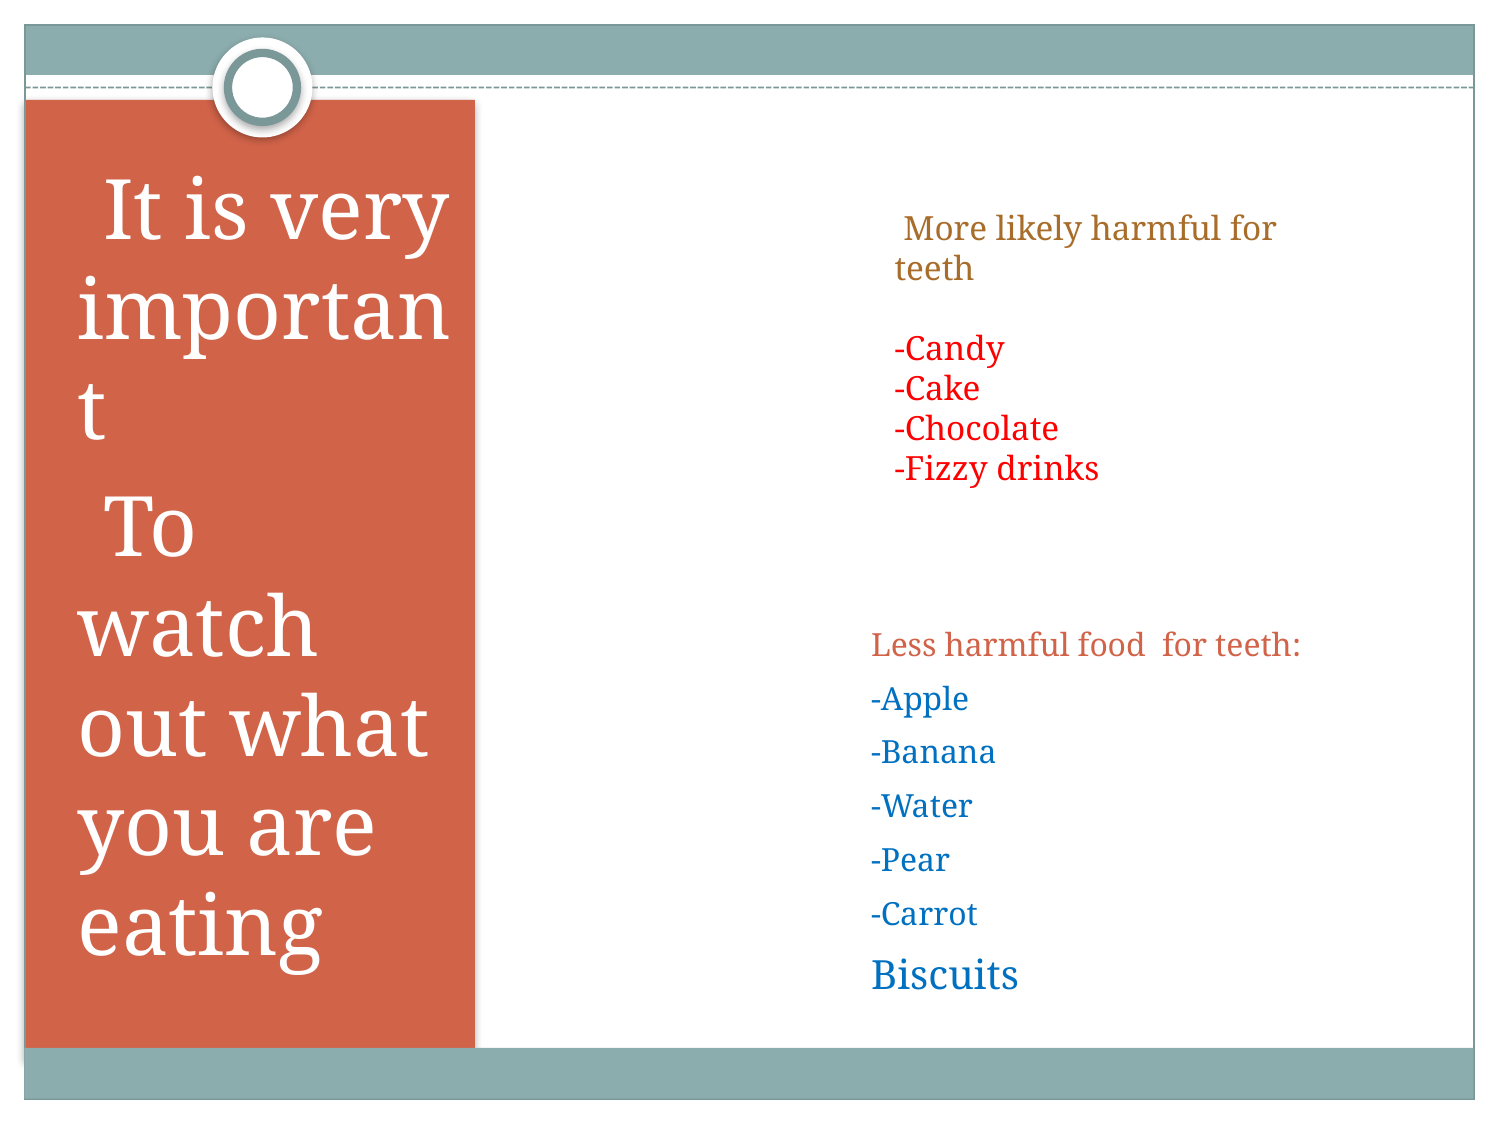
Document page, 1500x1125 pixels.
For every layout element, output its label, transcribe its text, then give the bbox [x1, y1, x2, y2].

title More likely harmful for teeth -Candy -Cake -Chocolate -Fizzy drinks [879, 149, 1336, 574]
list It is very important To watch out what you are eating [17, 149, 467, 1024]
list Less harmful food for teeth: -Apple -Banana -Water -Pear -Carrot Biscuits [856, 574, 1388, 1005]
